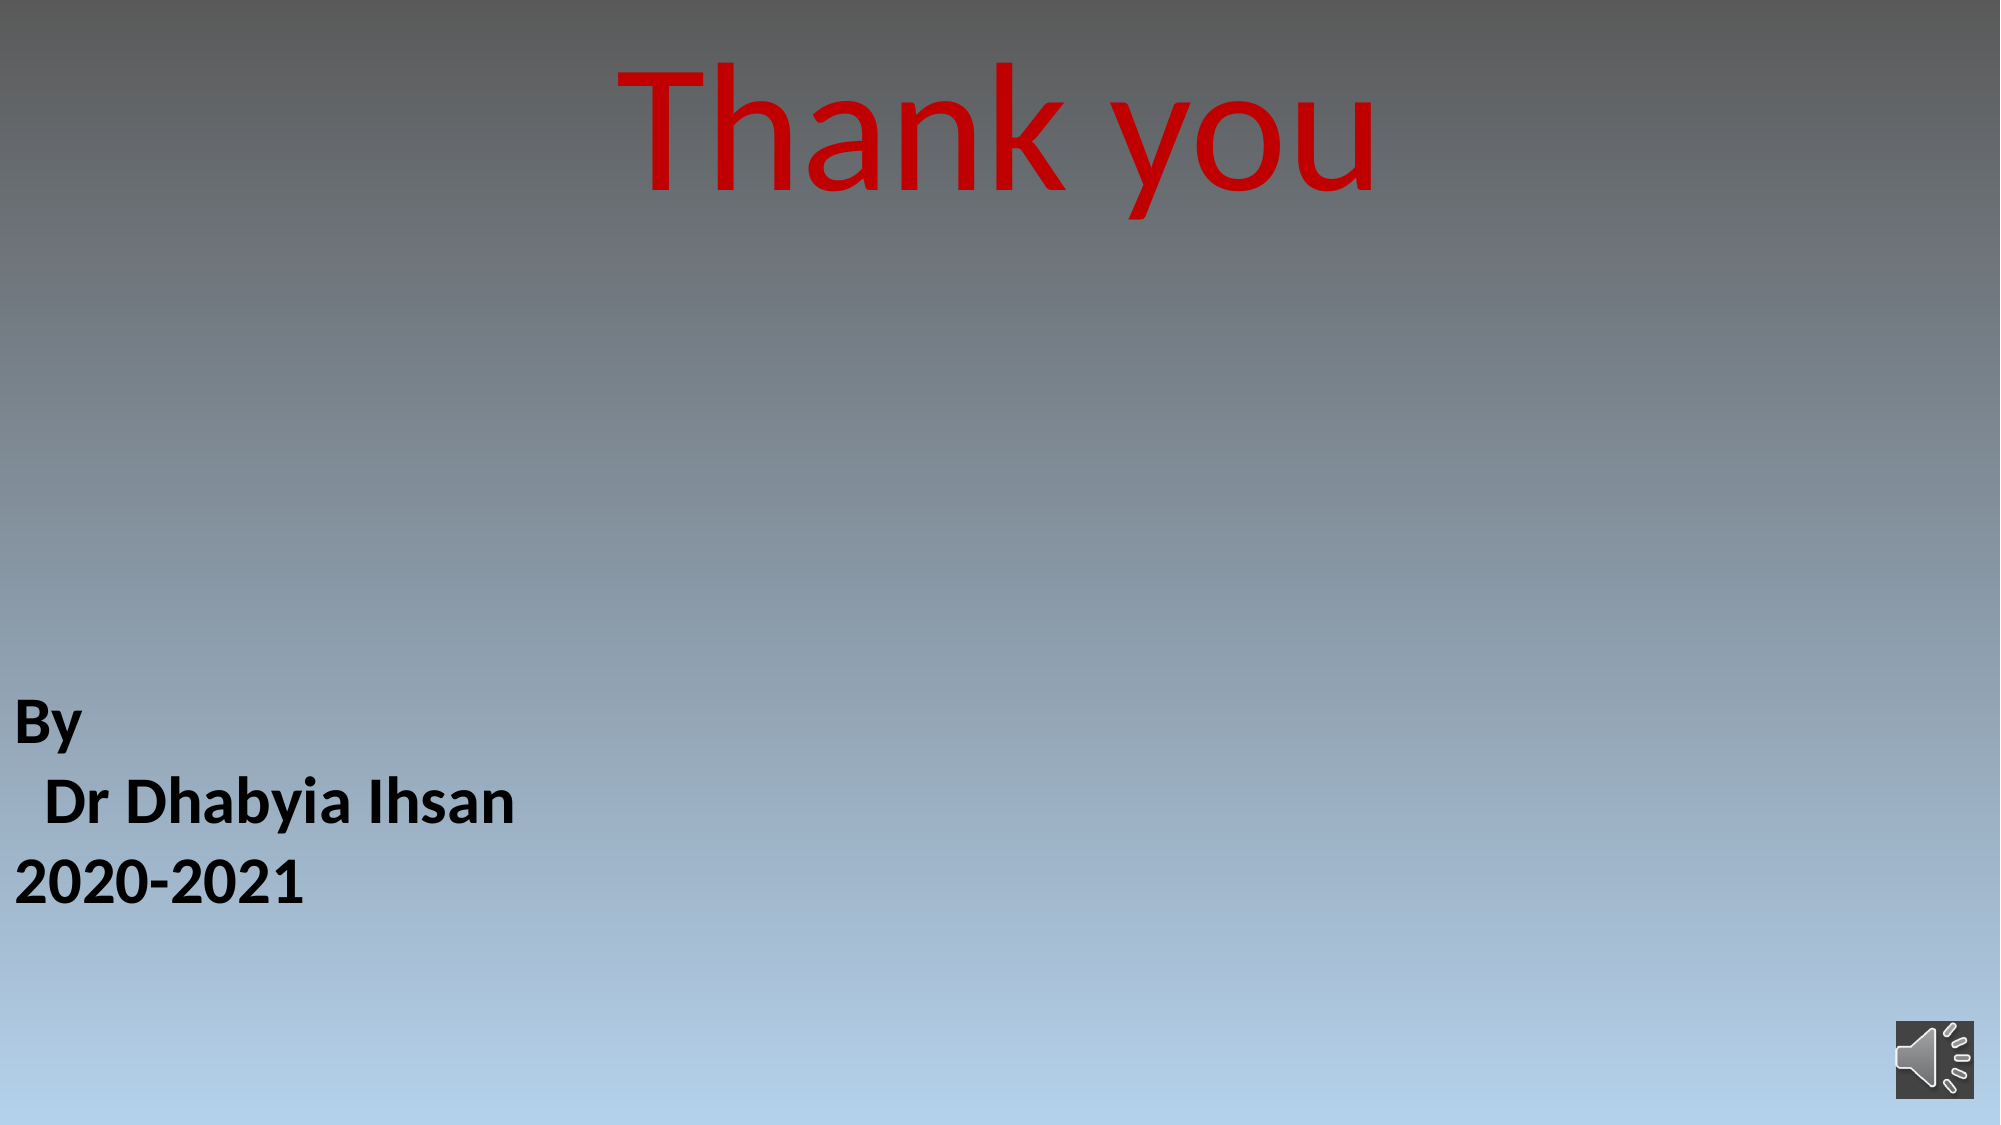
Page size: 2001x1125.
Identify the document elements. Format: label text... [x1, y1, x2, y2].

text_box Thank you By Dr Dhabyia Ihsan 2020-2021 [0, 0, 2000, 970]
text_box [1894, 1019, 1975, 1100]
